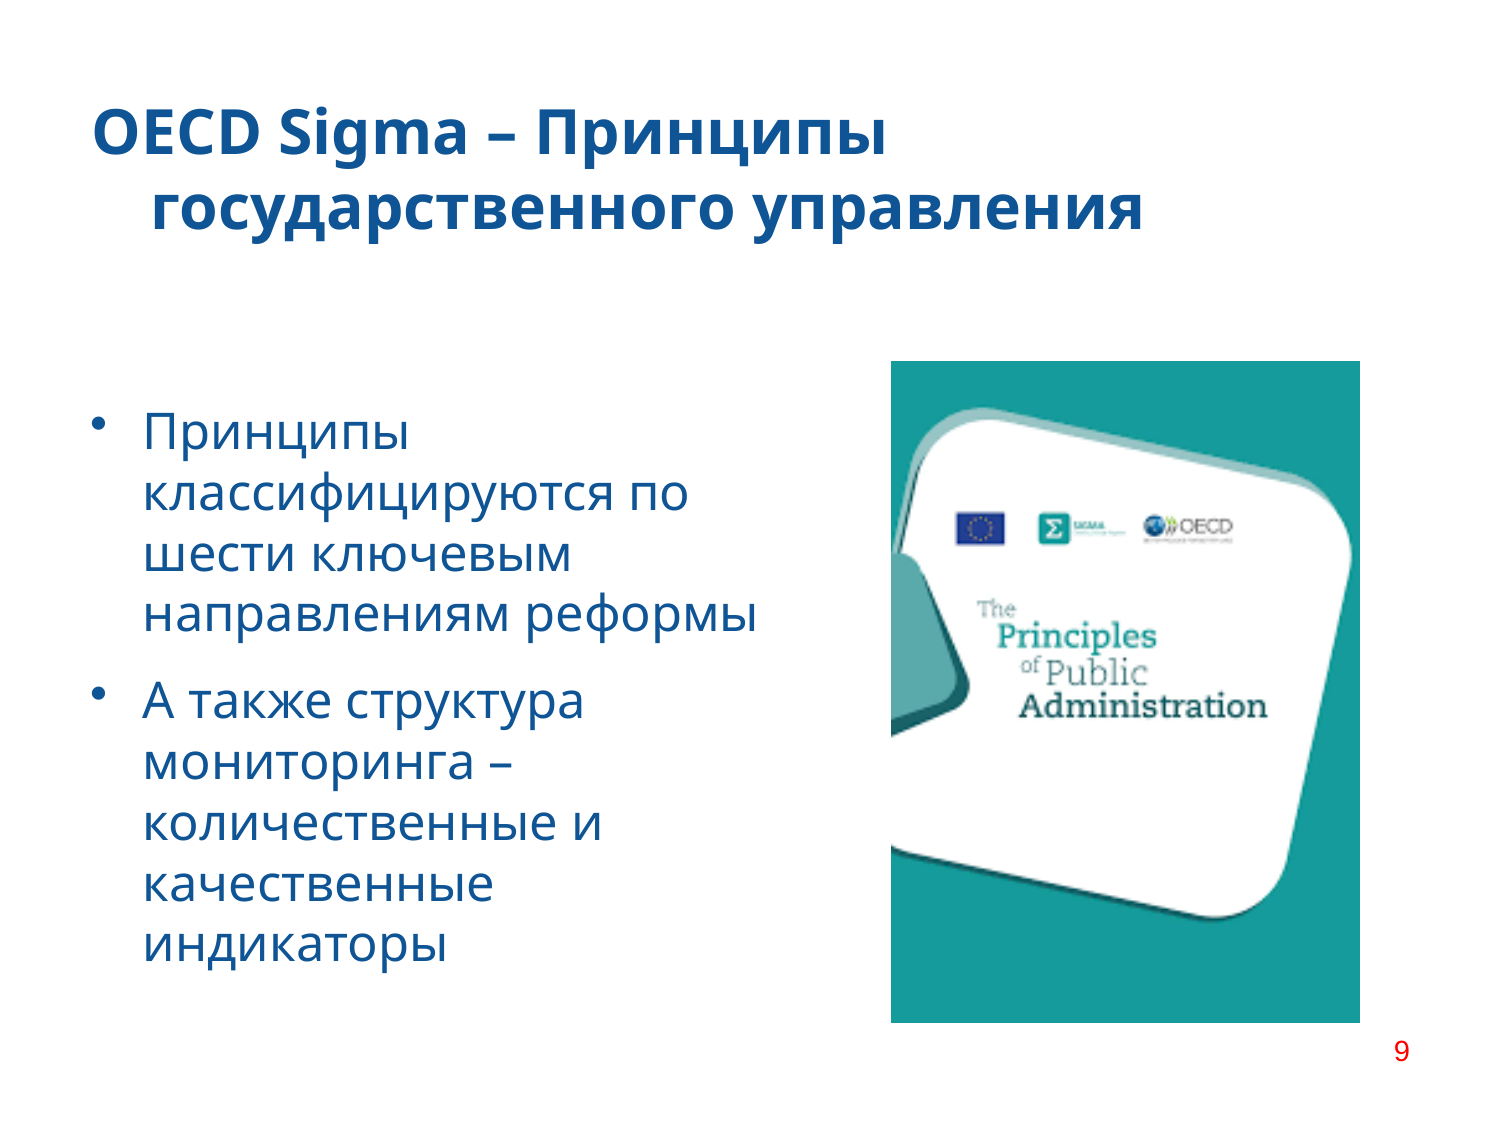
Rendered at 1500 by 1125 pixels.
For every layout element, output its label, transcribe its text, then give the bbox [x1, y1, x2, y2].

title OECD Sigma – Принципы государственного управления [76, 89, 1427, 244]
slide_number 9 [1074, 1024, 1426, 1103]
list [891, 361, 1360, 1023]
list Принципы классифицируются по шести ключевым направлениям реформы А также структура мониторинга – количественные и качественные индикаторы [74, 391, 786, 988]
